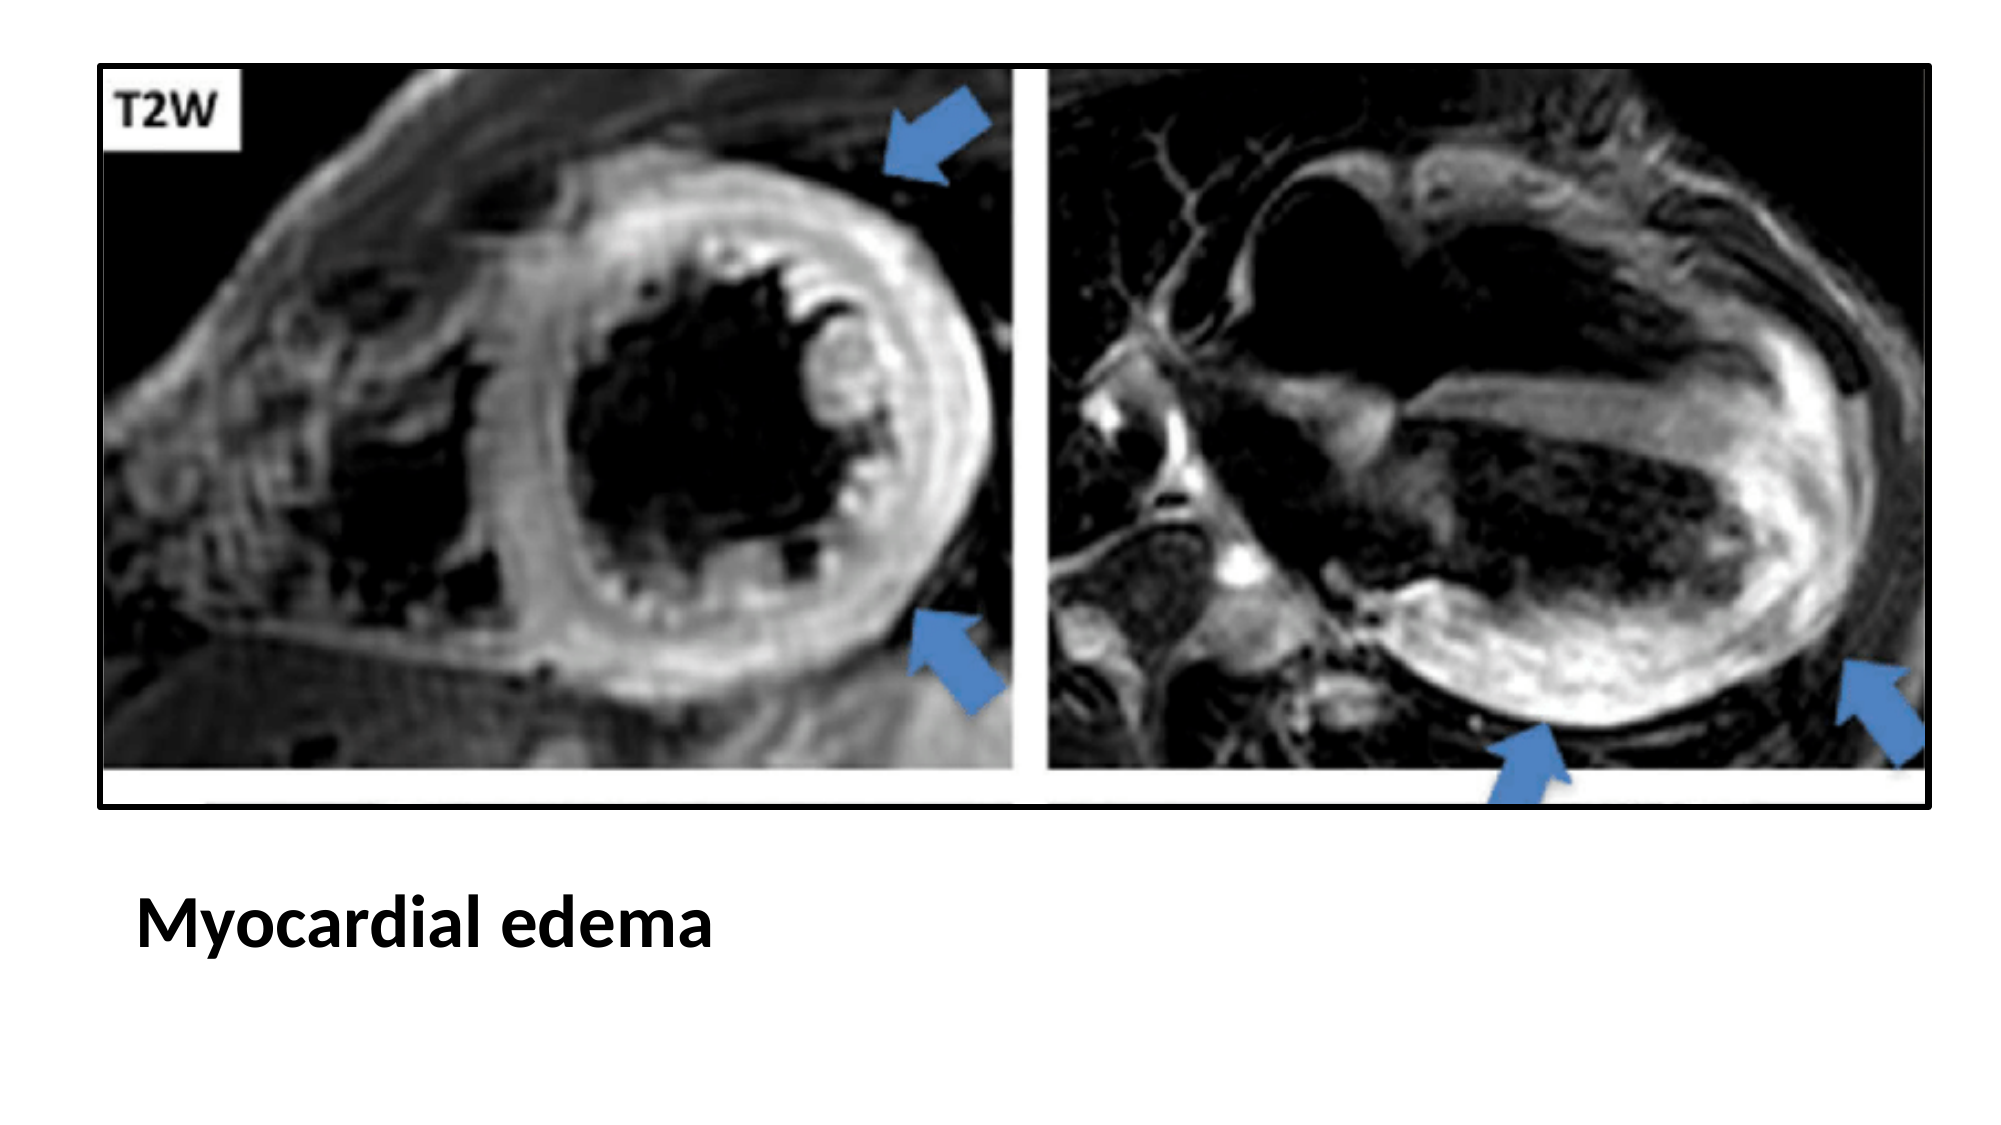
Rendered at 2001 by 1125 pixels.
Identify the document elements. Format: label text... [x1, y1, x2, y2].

text_box Myocardial edema [120, 865, 1188, 971]
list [103, 68, 1926, 805]
